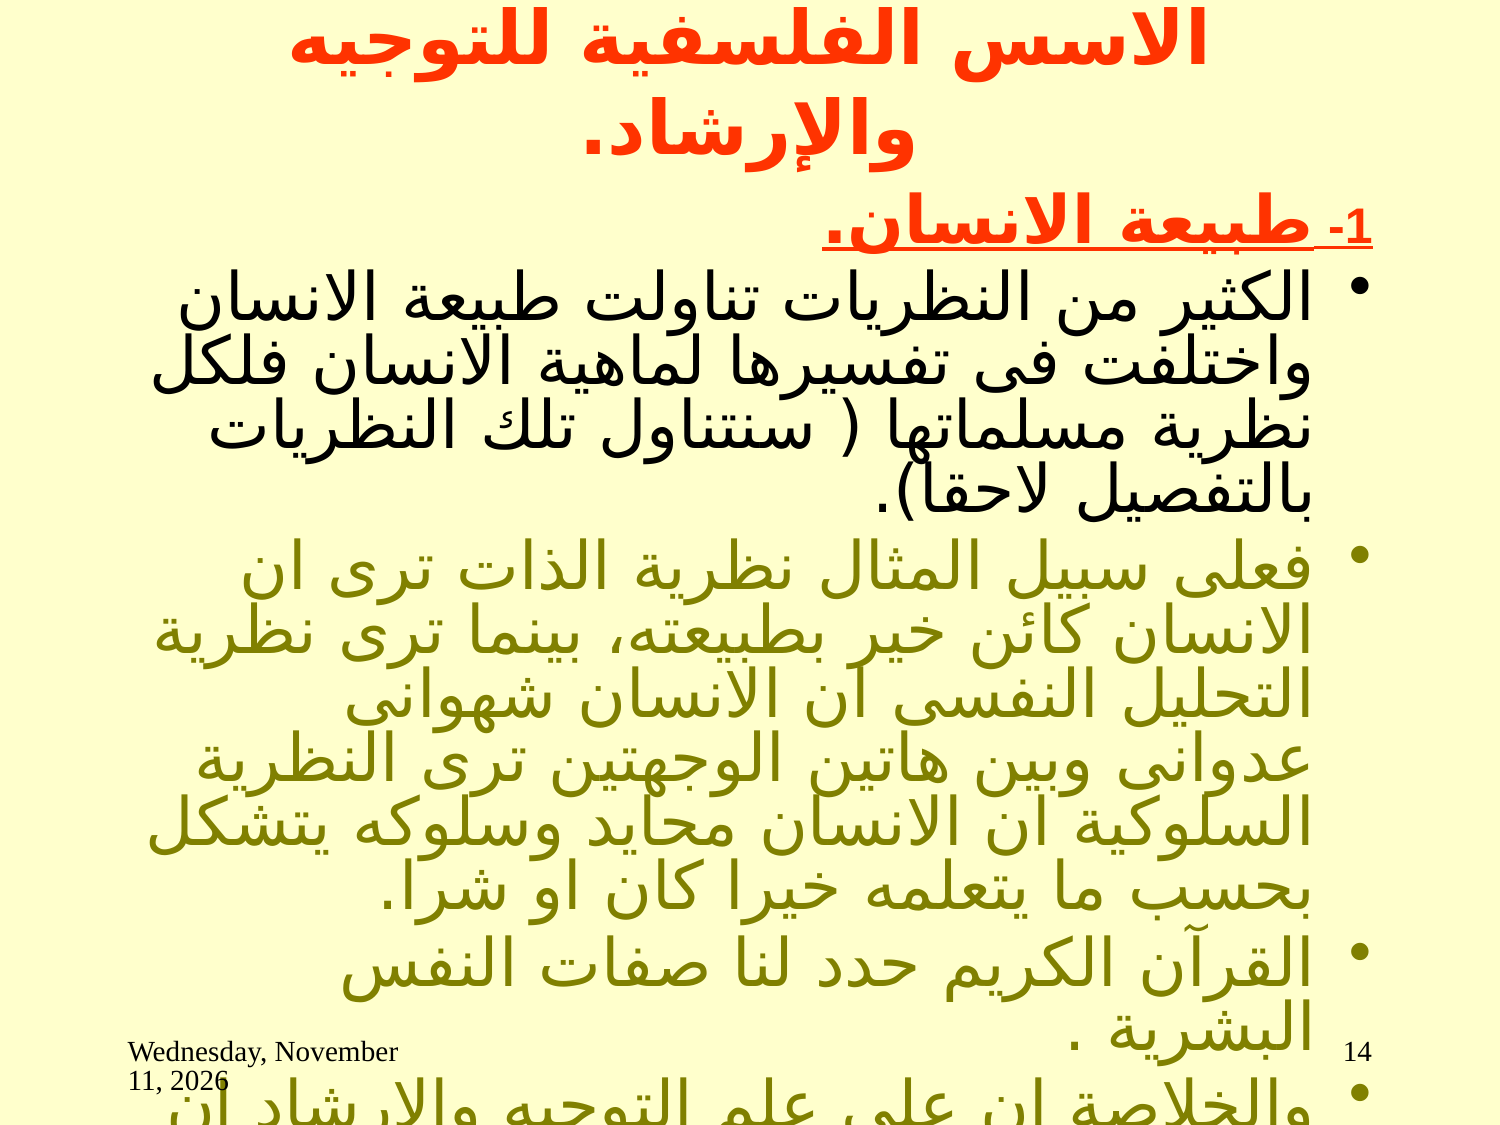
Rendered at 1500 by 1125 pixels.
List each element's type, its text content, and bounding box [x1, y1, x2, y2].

slide_number الثلاثاء، 04 ذو القعدة، 1444 [112, 1025, 425, 1100]
slide_number 14 [1074, 1025, 1388, 1100]
title الاسس الفلسفية للتوجيه والإرشاد. [111, 30, 1388, 128]
list 1- طبيعة الانسان. الكثير من النظريات تناولت طبيعة الانسان واختلفت فى تفسيرها لماهية الانسان فلكل نظرية مسلماتها ( سنتناول تلك النظريات بالتفصيل لاحقا). فعلى سبيل المثال نظرية الذات ترى ان الانسان كائن خير بطبيعته، بينما ترى نظرية التحليل النفسى ان الانسان شهوانى عدوانى وبين هاتين الوجهتين ترى النظرية السلوكية ان الانسان محايد وسلوكه يتشكل بحسب ما يتعلمه خيرا كان او شرا. القرآن الكريم حدد لنا صفات النفس البشرية . والخلاصة ان على علم التوجيه والإرشاد ان يقوم على اساس فهم كامل لطبيعة الانسان. [112, 184, 1388, 1001]
